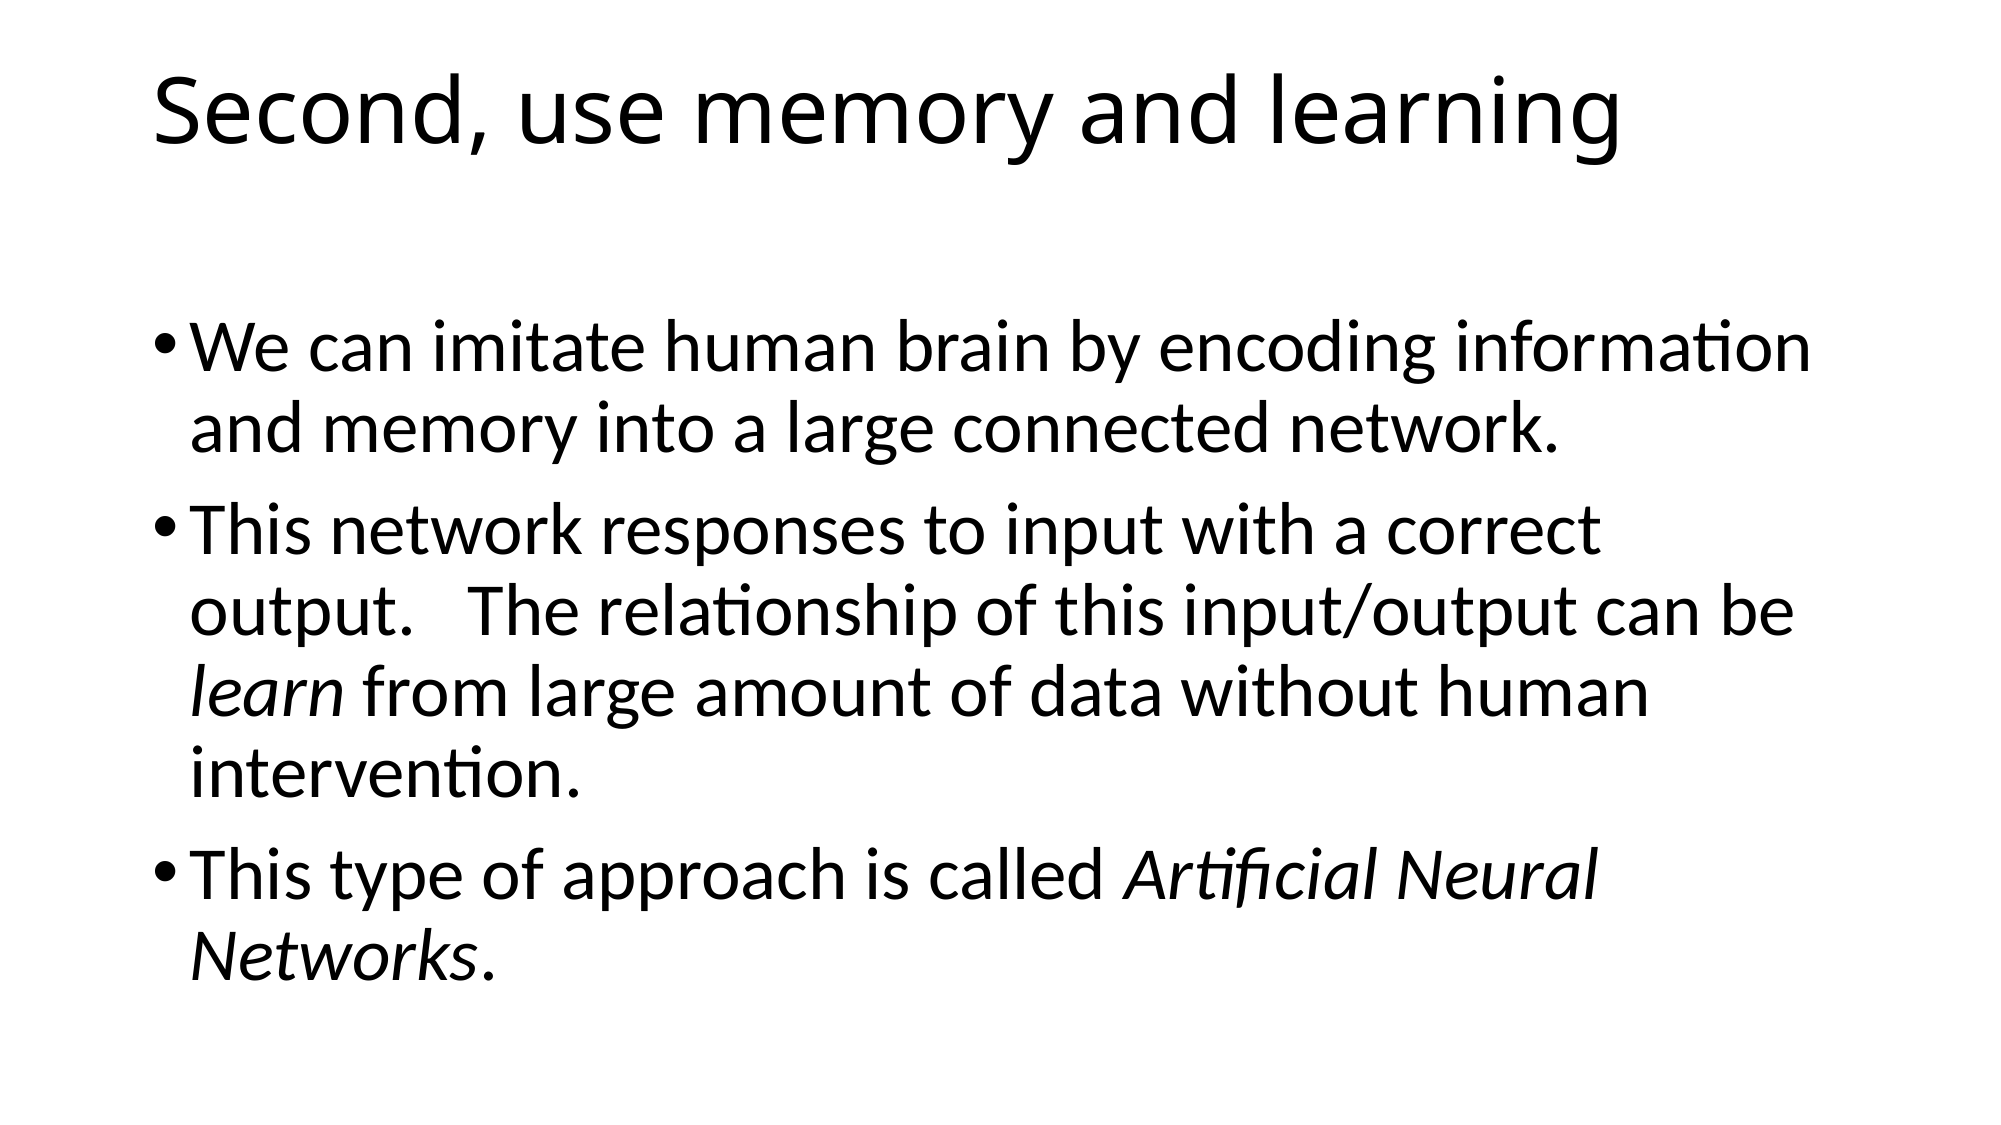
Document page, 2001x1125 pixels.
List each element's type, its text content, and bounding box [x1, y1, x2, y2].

title Second, use memory and learning [137, 59, 1863, 278]
list We can imitate human brain by encoding information and memory into a large connected network. This network responses to input with a correct output. The relationship of this input/output can be learn from large amount of data without human intervention. This type of approach is called Artificial Neural Networks. [137, 299, 1863, 1014]
